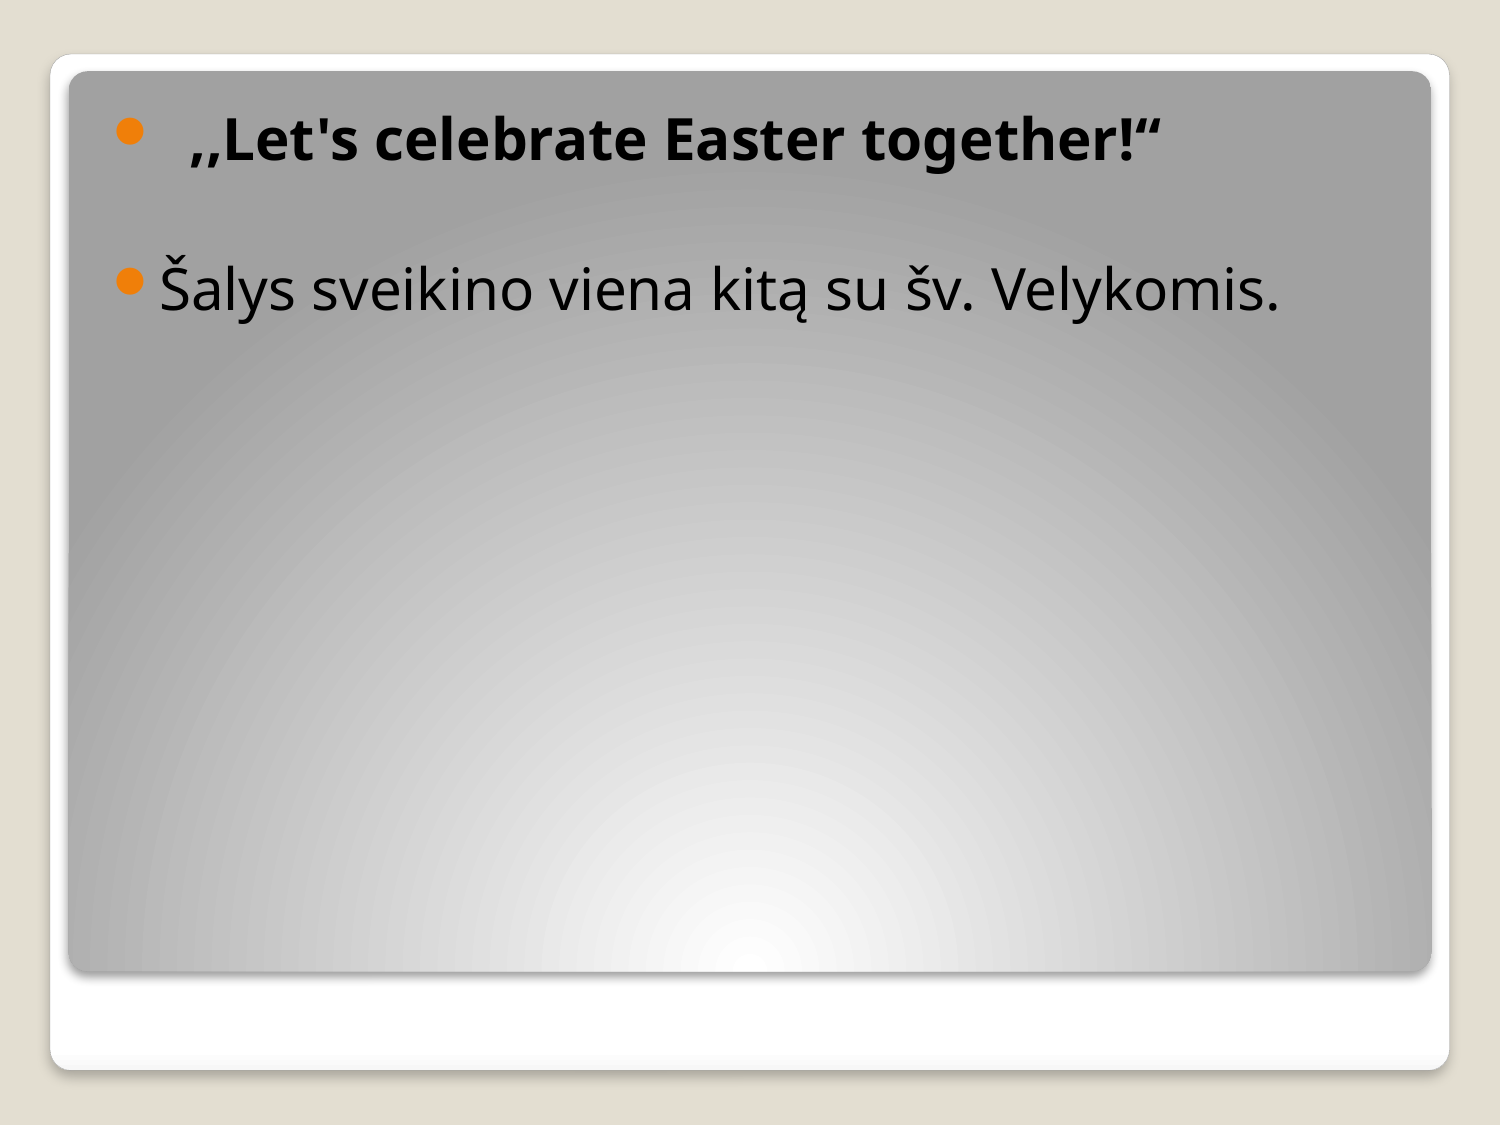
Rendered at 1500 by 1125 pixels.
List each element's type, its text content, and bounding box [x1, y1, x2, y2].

list ,,Let's celebrate Easter together!“ Šalys sveikino viena kitą su šv. Velykomis. [82, 86, 1425, 774]
